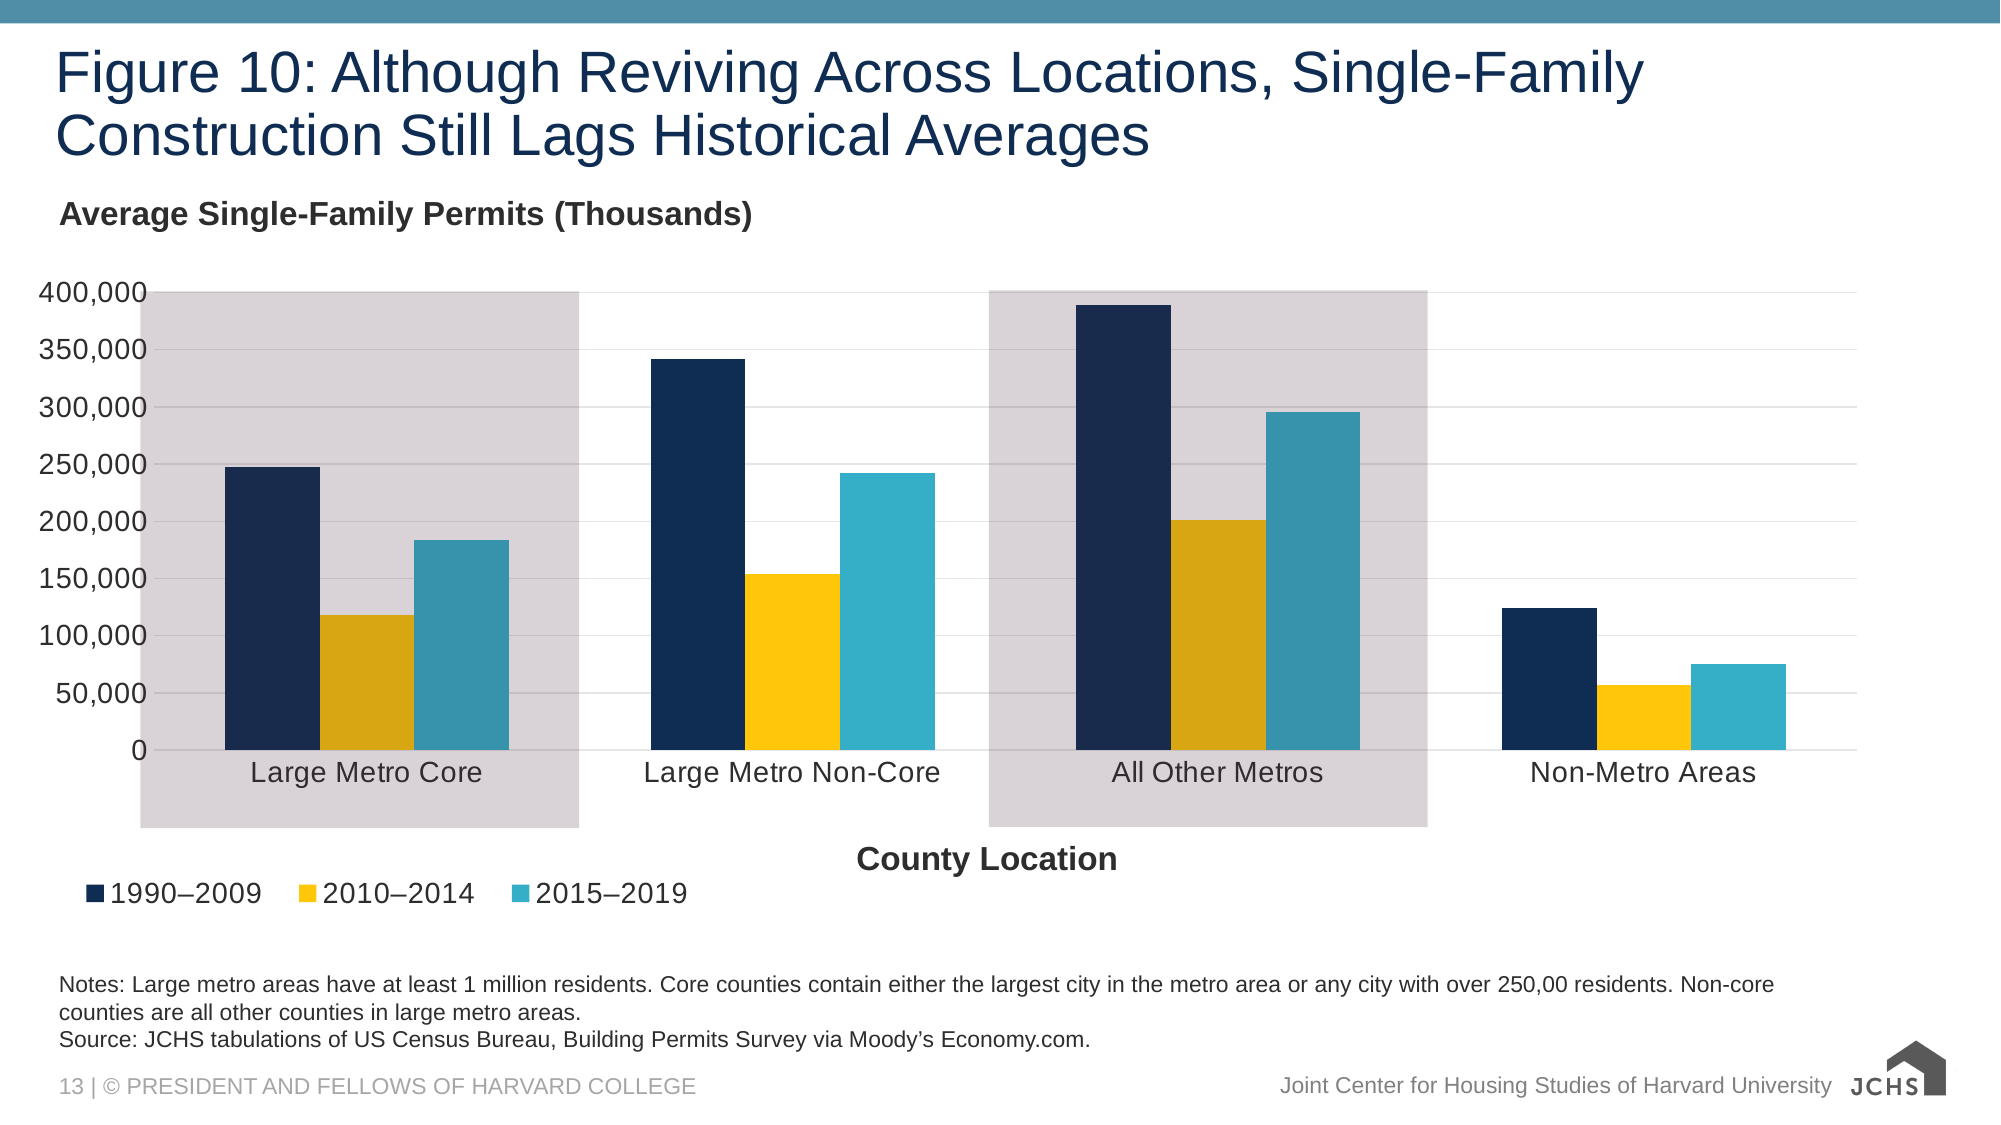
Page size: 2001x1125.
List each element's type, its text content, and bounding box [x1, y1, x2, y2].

chart [38, 263, 1936, 923]
list Average Single-Family Permits (Thousands) [43, 184, 1190, 249]
list Notes: Large metro areas have at least 1 million residents. Core counties contain either the largest city in the metro area or any city with over 250,00 residents. Non-core counties are all other counties in large metro areas. Source: JCHS tabulations of US Census Bureau, Building Permits Survey via Moody’s Economy.com. [43, 972, 1807, 1060]
title Figure 10: Although Reviving Across Locations, Single-Family Construction Still Lags Historical Averages [40, 63, 1939, 176]
picture [1839, 1031, 1957, 1105]
